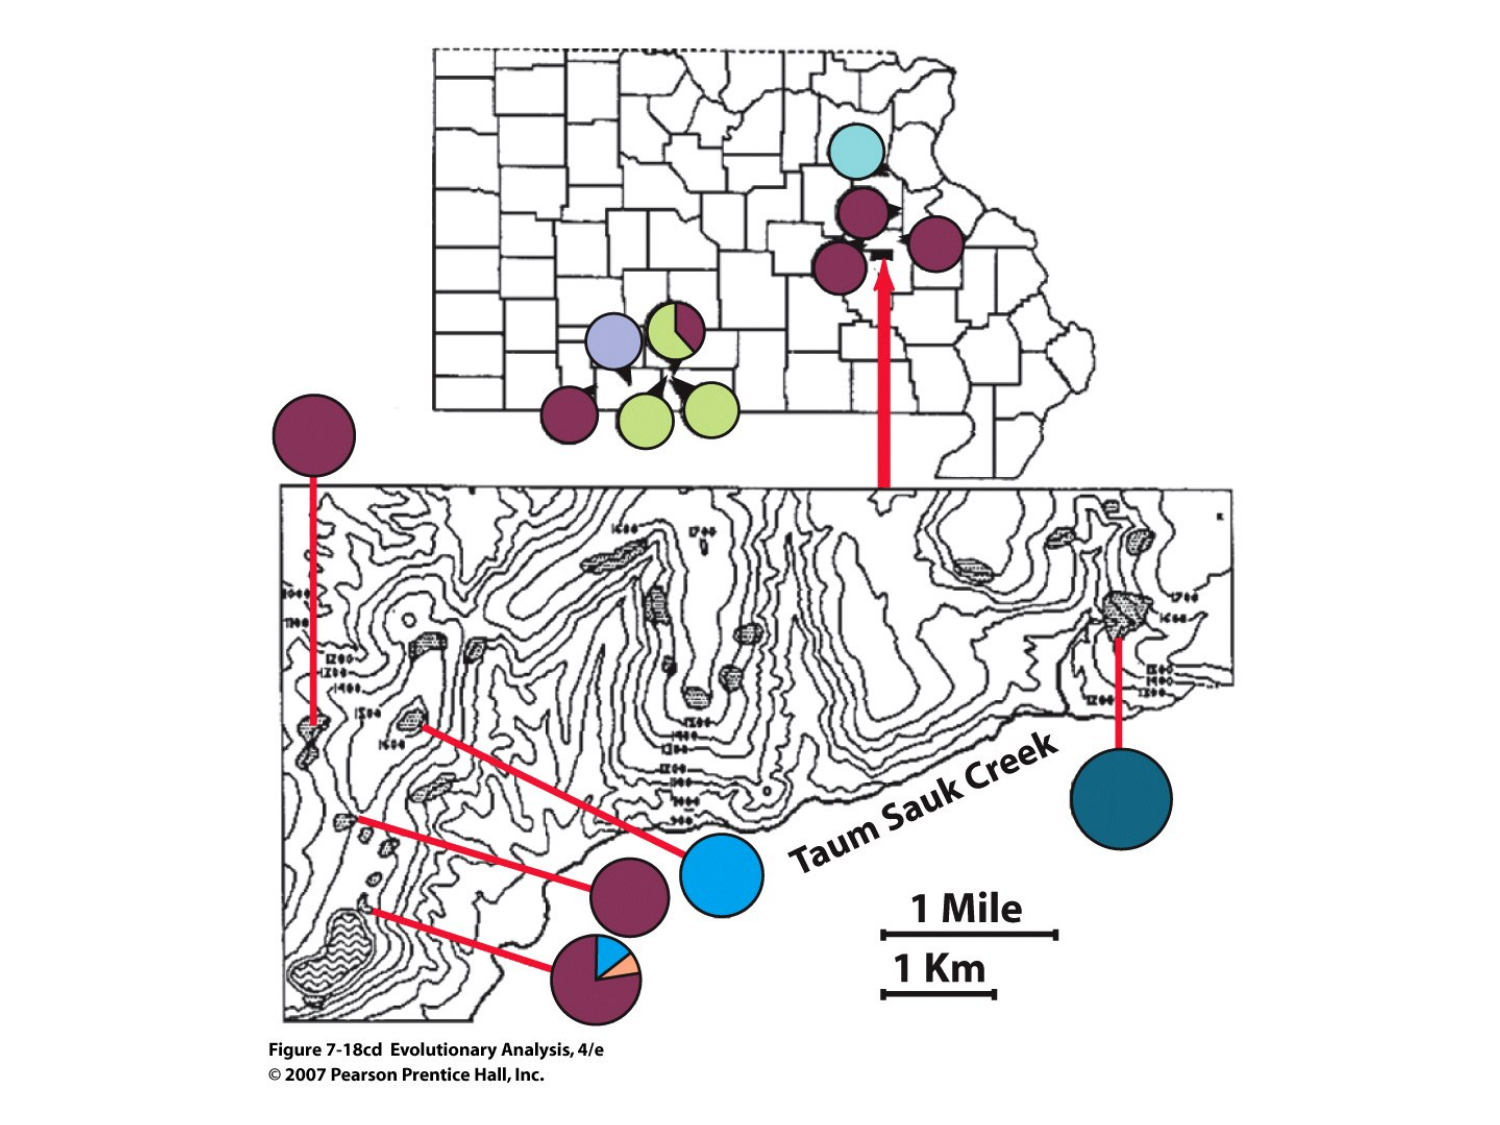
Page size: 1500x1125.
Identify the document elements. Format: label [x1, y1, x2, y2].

picture [257, 37, 1245, 1088]
